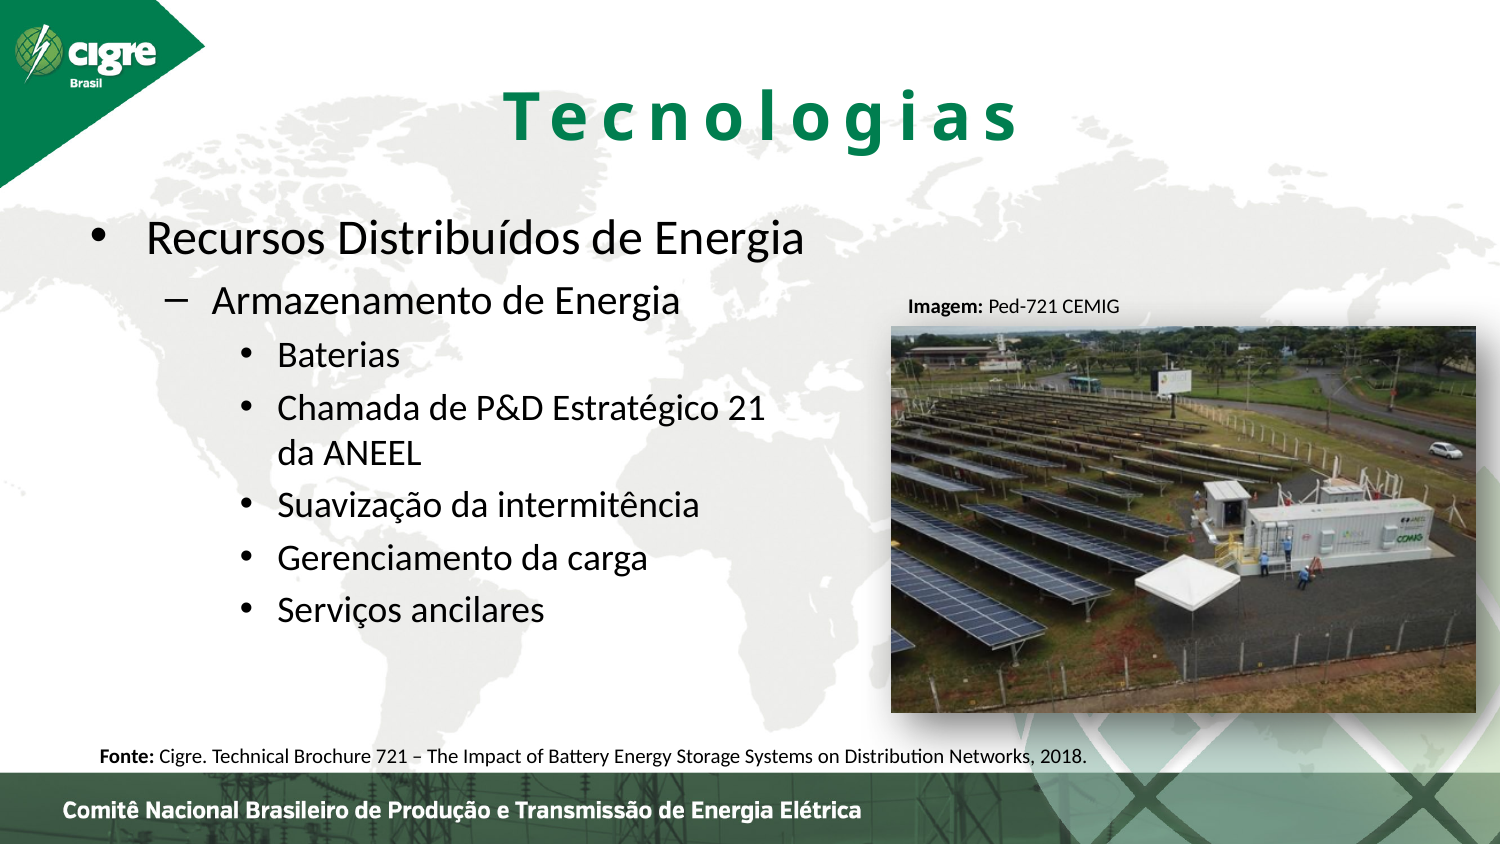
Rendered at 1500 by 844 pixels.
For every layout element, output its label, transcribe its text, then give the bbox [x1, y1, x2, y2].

text_box Tecnologias [75, 33, 1425, 175]
text_box Imagem: Ped-721 CEMIG [893, 285, 1135, 324]
text_box Fonte: Cigre. Technical Brochure 721 – The Impact of Battery Energy Storage Systems on Distribution Networks, 2018. [85, 735, 1103, 776]
picture [0, 0, 1500, 844]
text_box Recursos Distribuídos de Energia Armazenamento de Energia Baterias Chamada de P&D Estratégico 21 da ANEEL Suavização da intermitência Gerenciamento da carga Serviços ancilares [75, 196, 1425, 754]
